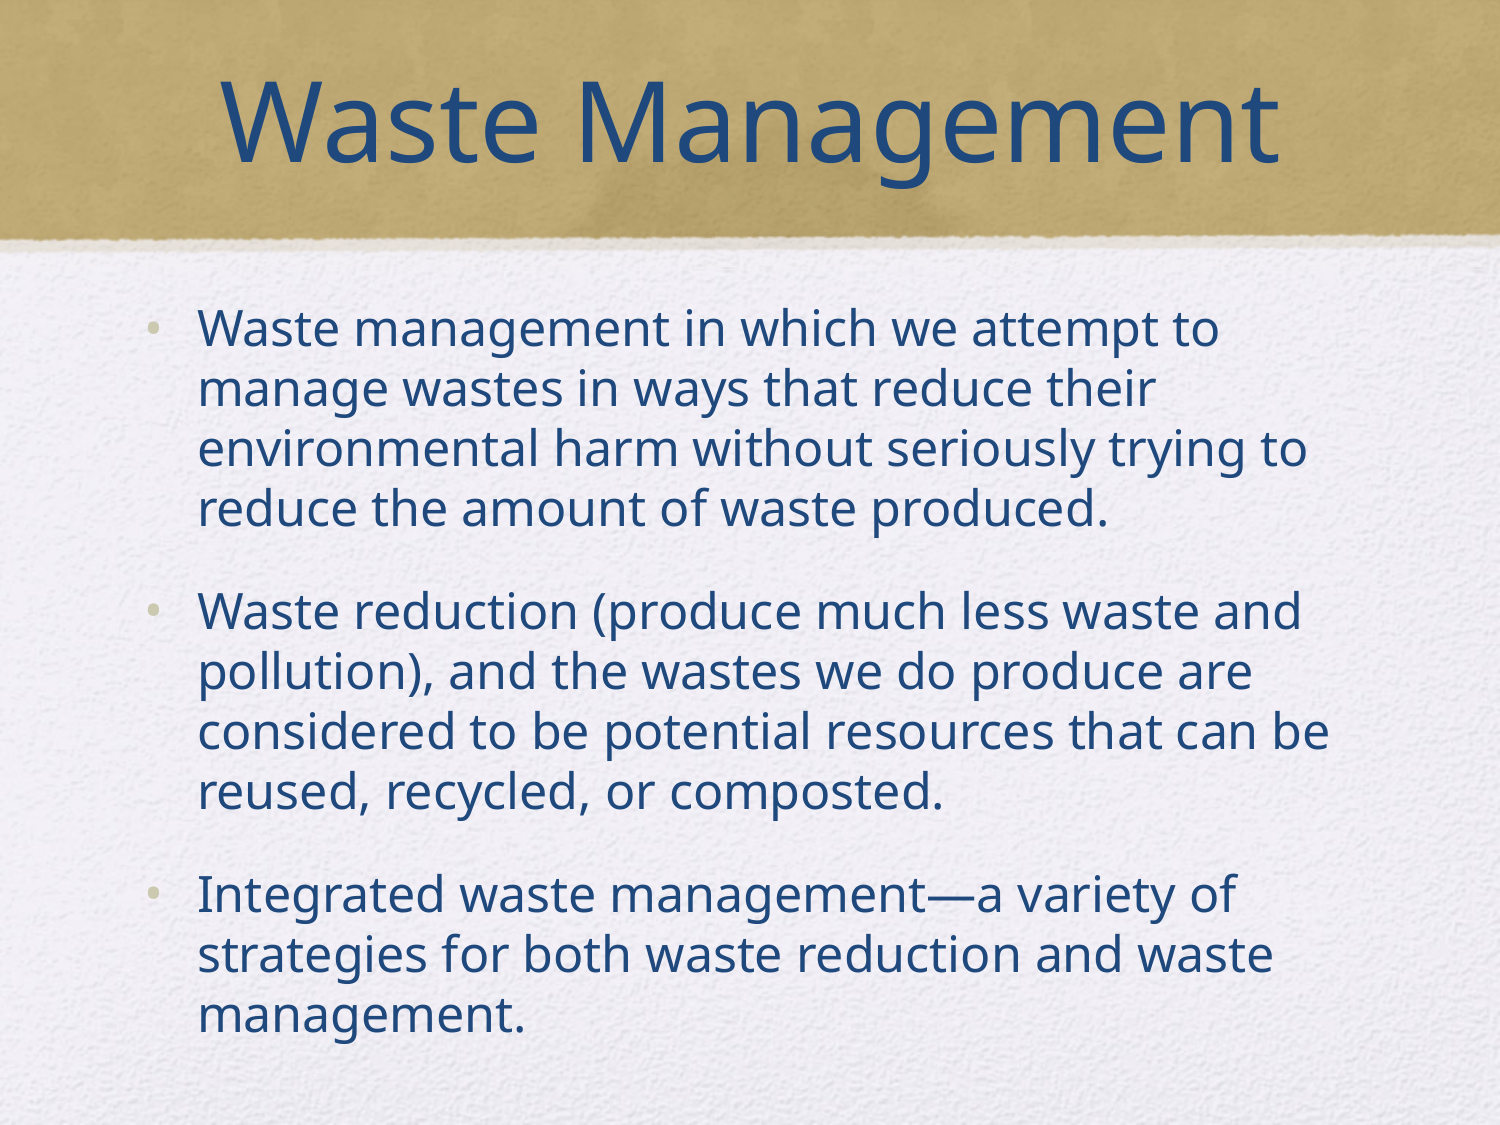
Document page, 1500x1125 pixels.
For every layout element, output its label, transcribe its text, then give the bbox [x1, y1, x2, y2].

title Waste Management [129, 6, 1372, 239]
picture [0, 225, 1500, 1125]
list Waste management in which we attempt to manage wastes in ways that reduce their environmental harm without seriously trying to reduce the amount of waste produced. Waste reduction (produce much less waste and pollution), and the wastes we do produce are considered to be potential resources that can be reused, recycled, or composted. Integrated waste management—a variety of strategies for both waste reduction and waste management. [129, 288, 1372, 1052]
